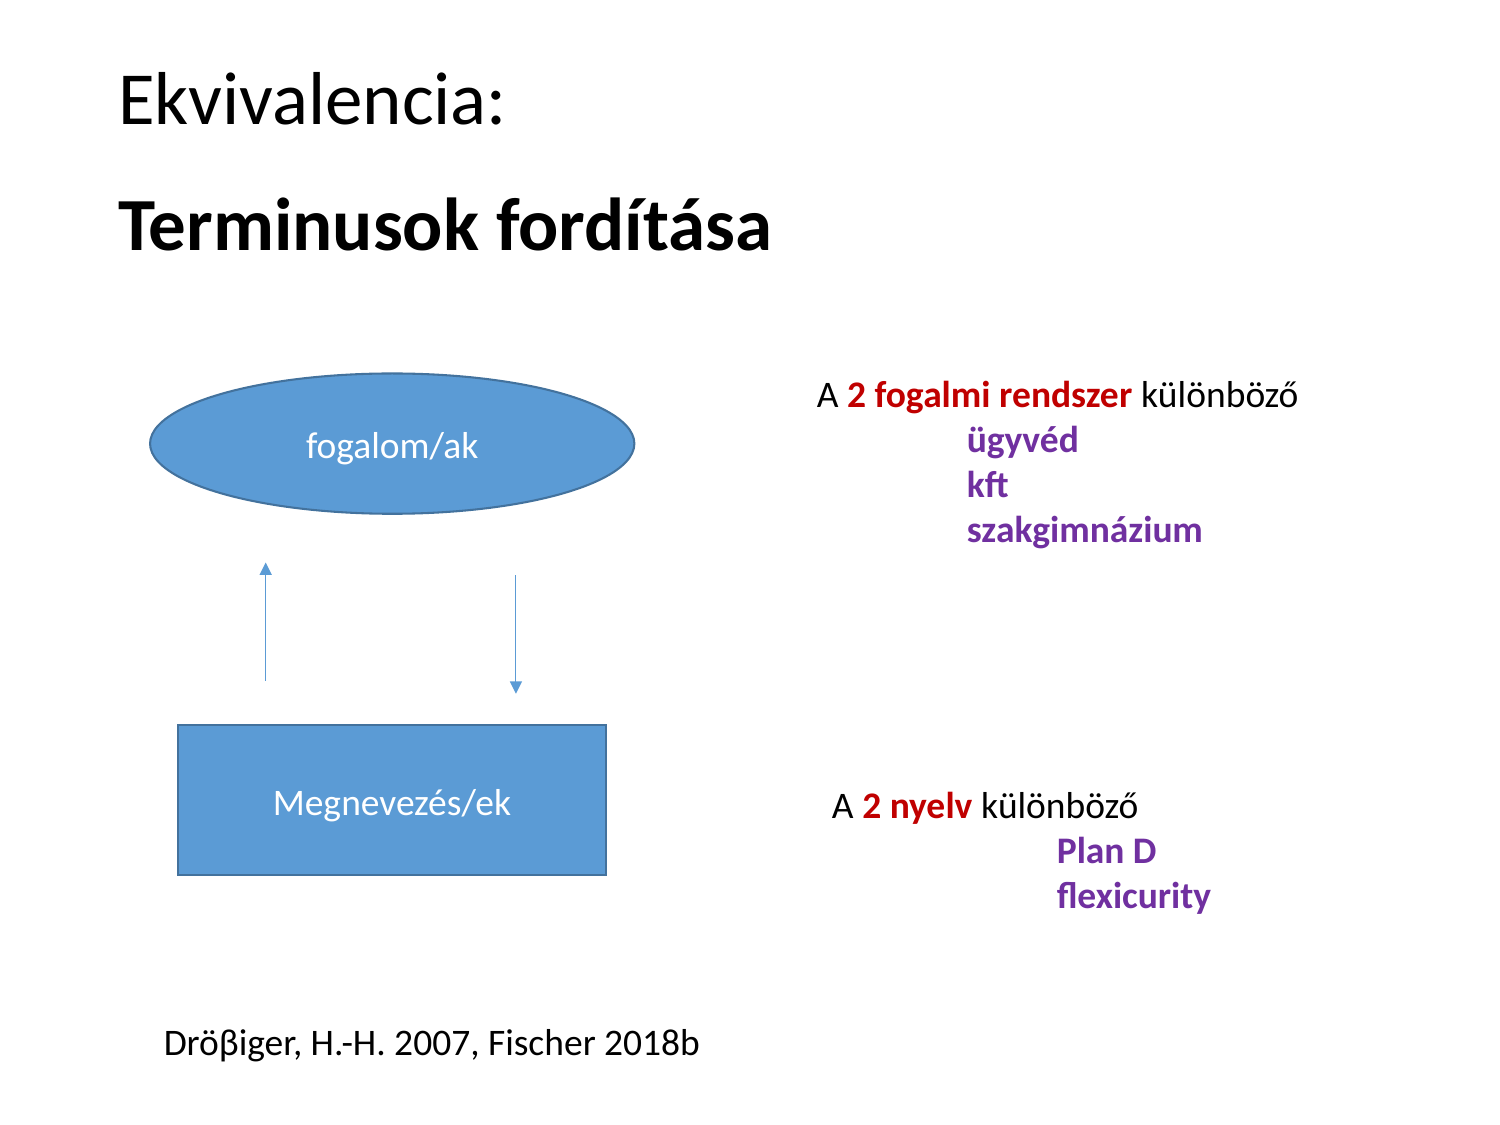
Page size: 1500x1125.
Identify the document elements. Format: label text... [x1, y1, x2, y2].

text_box Megnevezés/ek [177, 724, 607, 876]
text_box A 2 nyelv különböző Plan D flexicurity [667, 774, 1459, 969]
text_box Dröβiger, H.-H. 2007, Fischer 2018b [148, 1010, 724, 1070]
text_box A 2 fogalmi rendszer különböző ügyvéd kft szakgimnázium [652, 362, 1483, 603]
text_box fogalom/ak [149, 372, 636, 515]
title Ekvivalencia: Terminusok fordítása [103, 59, 1397, 278]
